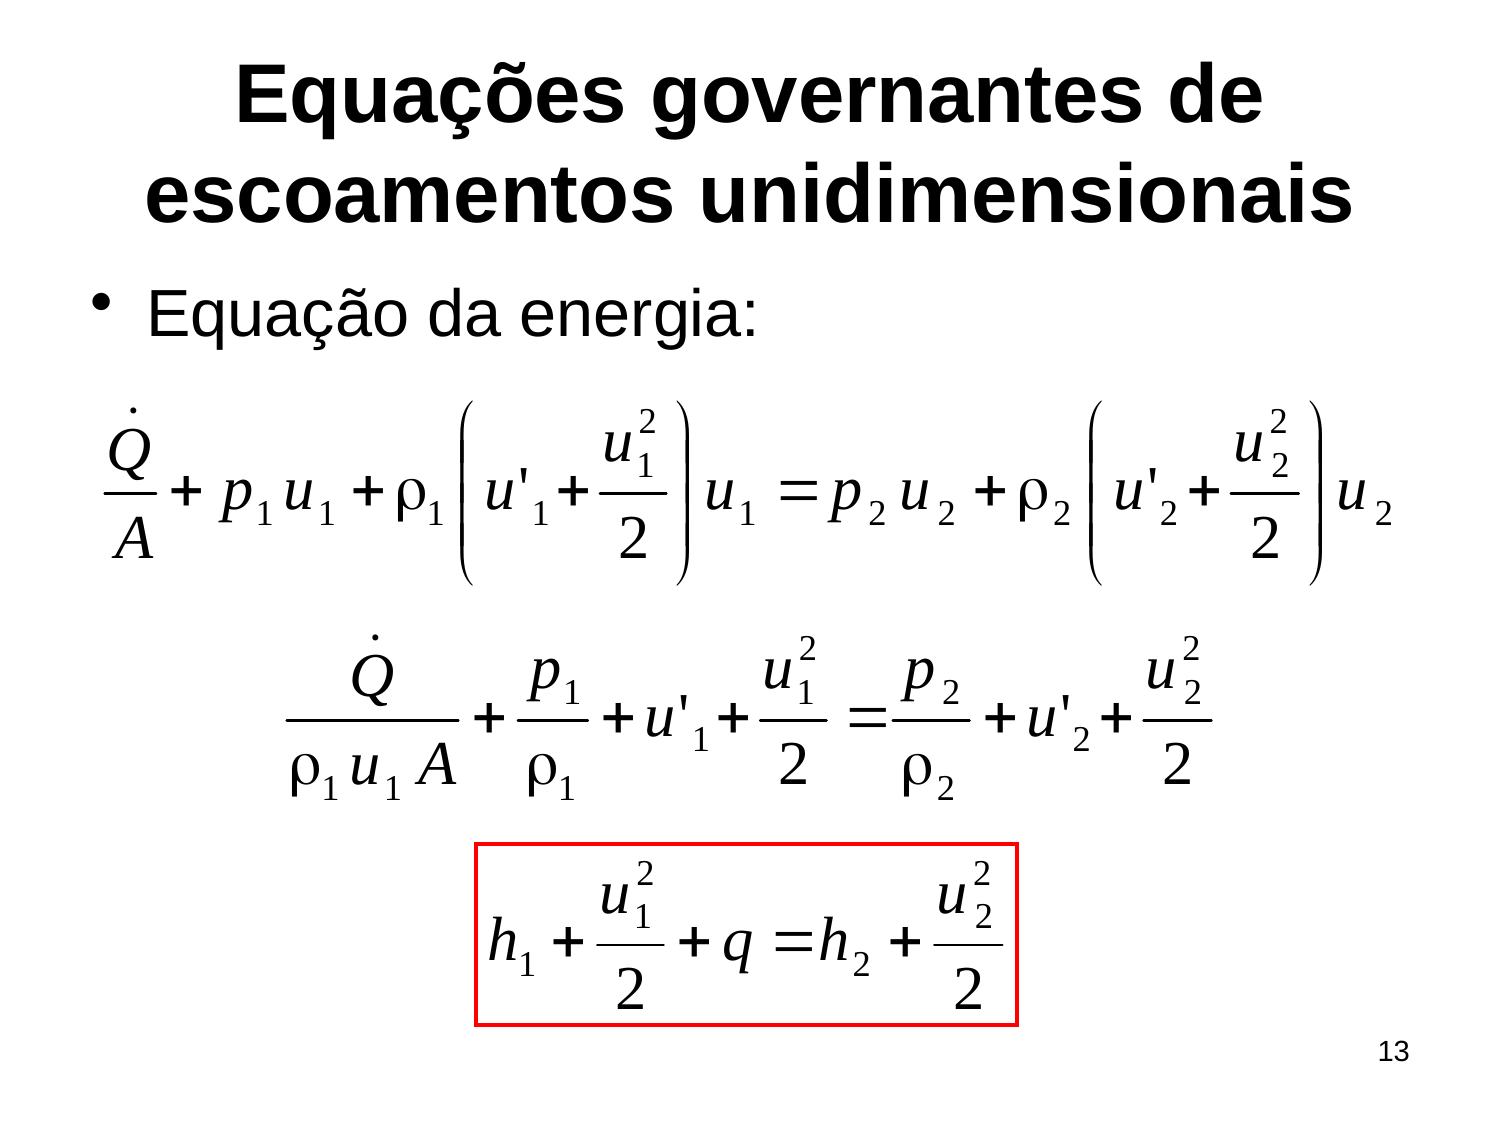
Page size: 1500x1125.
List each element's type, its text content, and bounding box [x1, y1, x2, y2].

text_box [275, 621, 1224, 820]
title Equações governantes de escoamentos unidimensionais [74, 44, 1426, 233]
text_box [478, 845, 1016, 1024]
slide_number 13 [1074, 1024, 1426, 1103]
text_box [93, 389, 1406, 599]
list Equação da energia: [74, 262, 1426, 1006]
